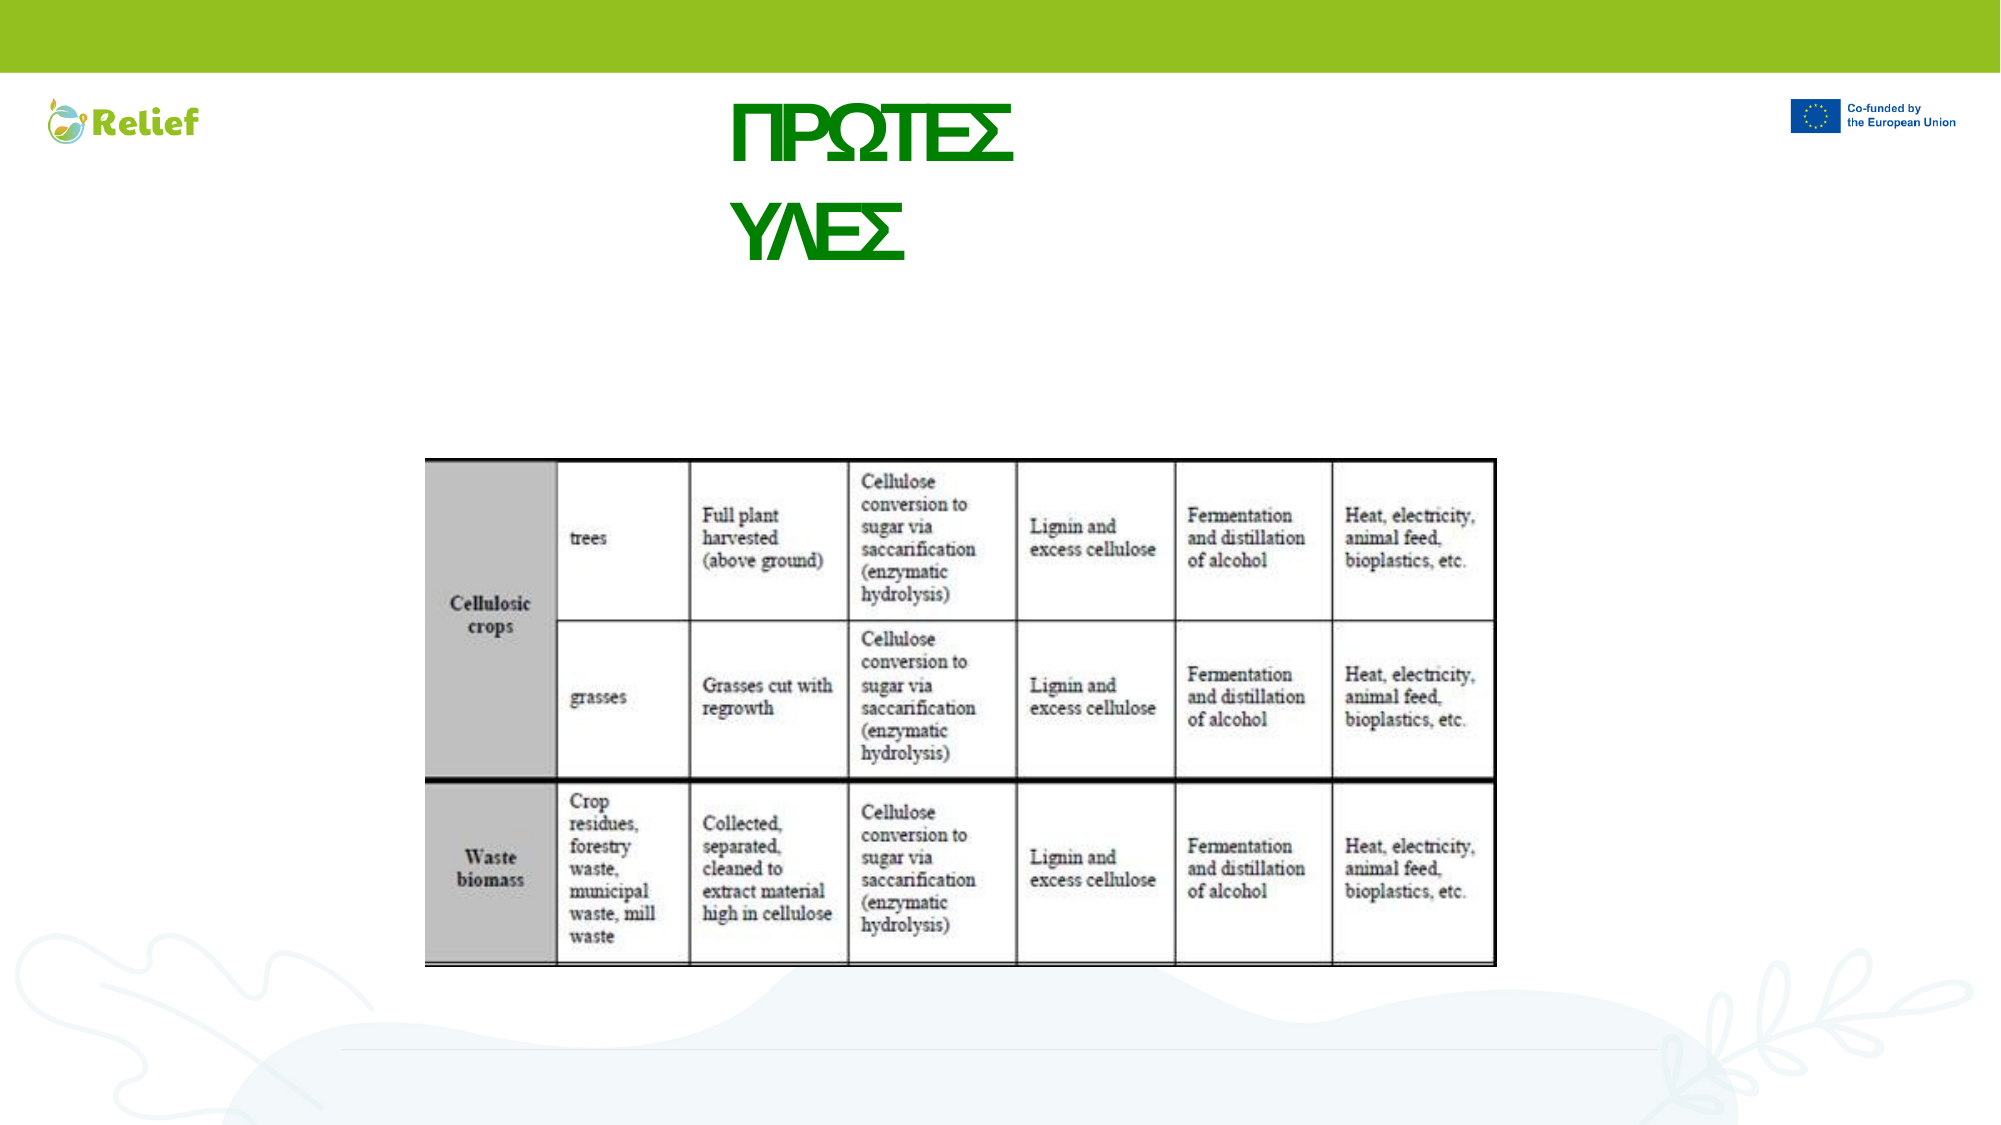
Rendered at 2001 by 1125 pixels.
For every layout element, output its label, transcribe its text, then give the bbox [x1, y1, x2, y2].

picture [0, 0, 2001, 1125]
title ΠΡΩΤΕΣ ΥΛΕΣ [726, 75, 1196, 278]
